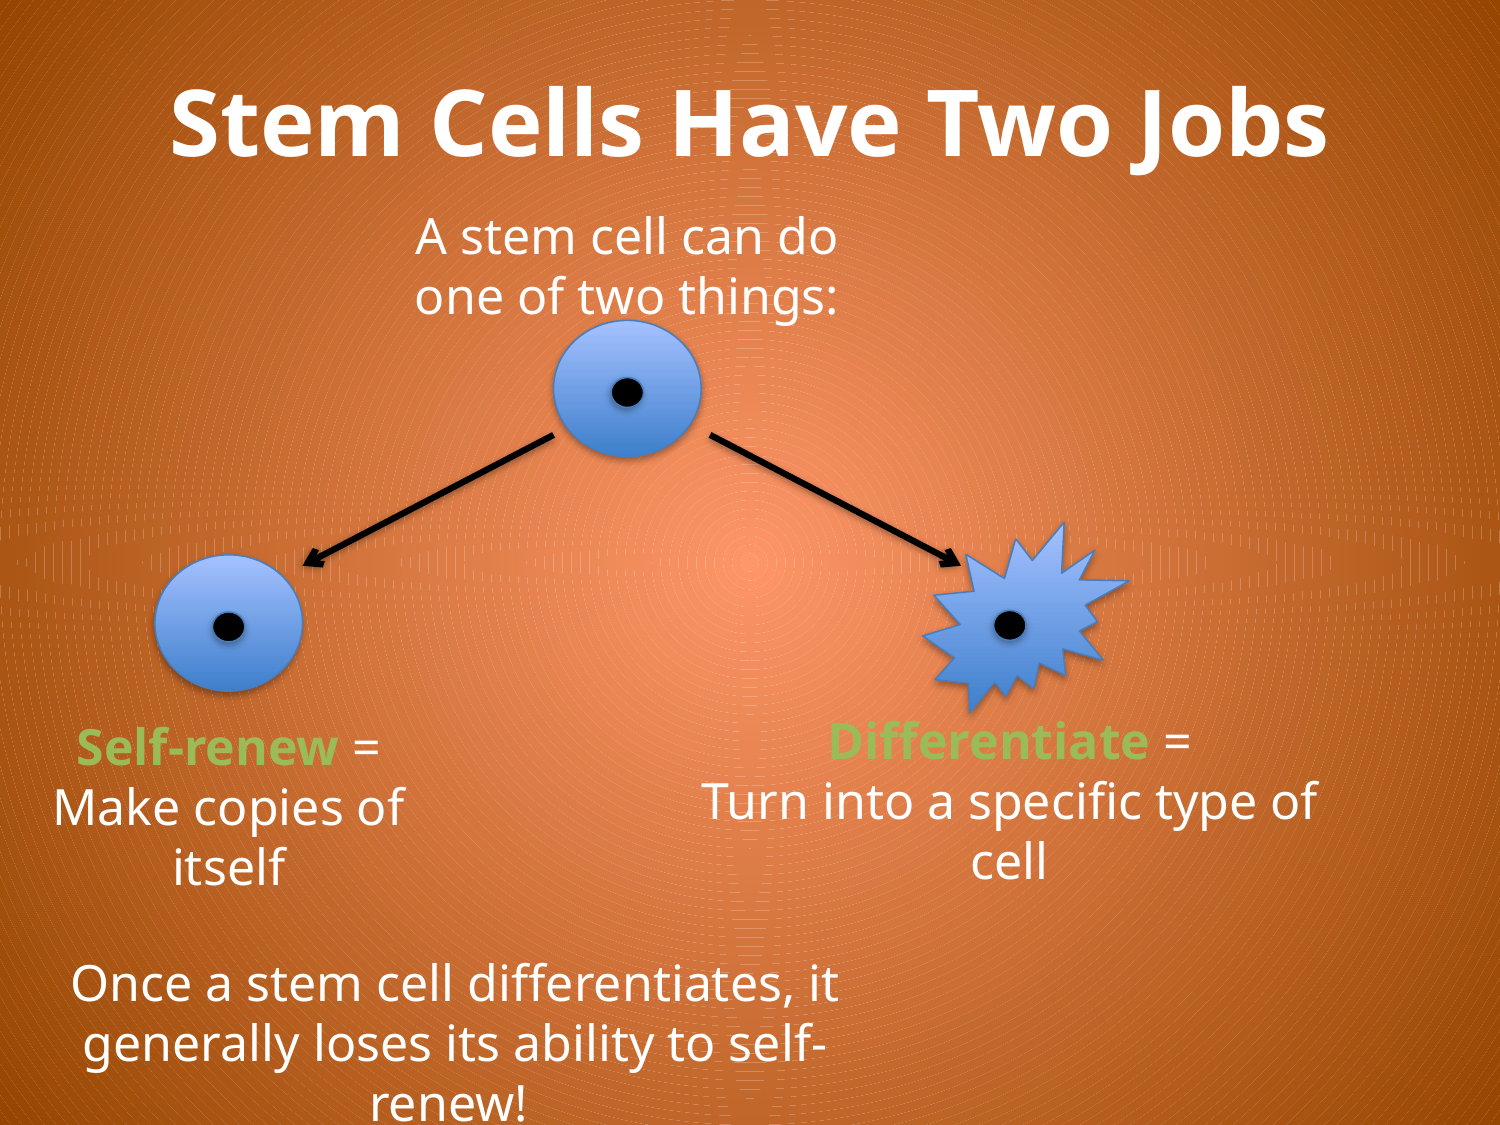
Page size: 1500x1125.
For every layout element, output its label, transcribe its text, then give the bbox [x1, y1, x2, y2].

text_box Differentiate = Turn into a specific type of cell [667, 702, 1353, 898]
text_box Once a stem cell differentiates, it generally loses its ability to self-renew! [29, 944, 882, 1125]
text_box Self-renew = Make copies of itself [0, 707, 483, 903]
text_box A stem cell can do one of two things: [373, 196, 882, 332]
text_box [302, 434, 554, 566]
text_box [553, 320, 702, 457]
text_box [922, 521, 1130, 714]
text_box Stem Cells Have Two Jobs [64, 66, 1434, 174]
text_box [709, 434, 962, 566]
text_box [154, 554, 303, 692]
